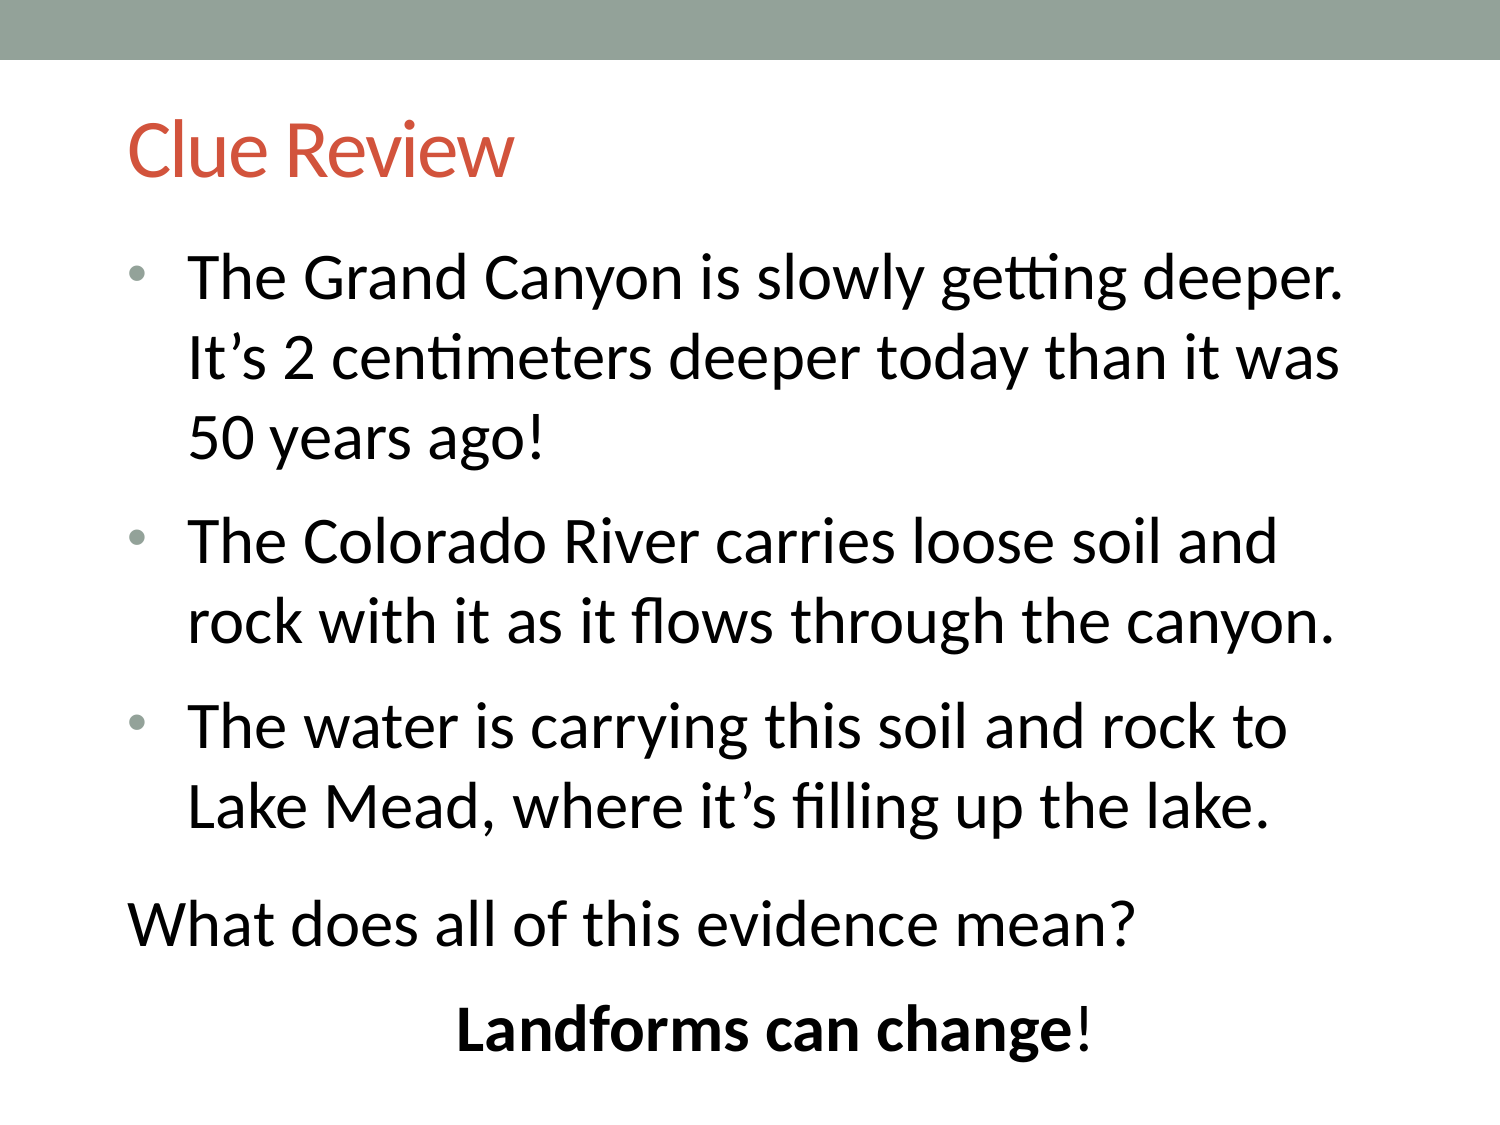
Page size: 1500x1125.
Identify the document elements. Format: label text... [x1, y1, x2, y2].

title Clue Review [112, 62, 1425, 224]
list The Grand Canyon is slowly getting deeper. It’s 2 centimeters deeper today than it was 50 years ago! The Colorado River carries loose soil and rock with it as it flows through the canyon. The water is carrying this soil and rock to Lake Mead, where it’s filling up the lake. What does all of this evidence mean? Landforms can change! [112, 224, 1425, 1075]
